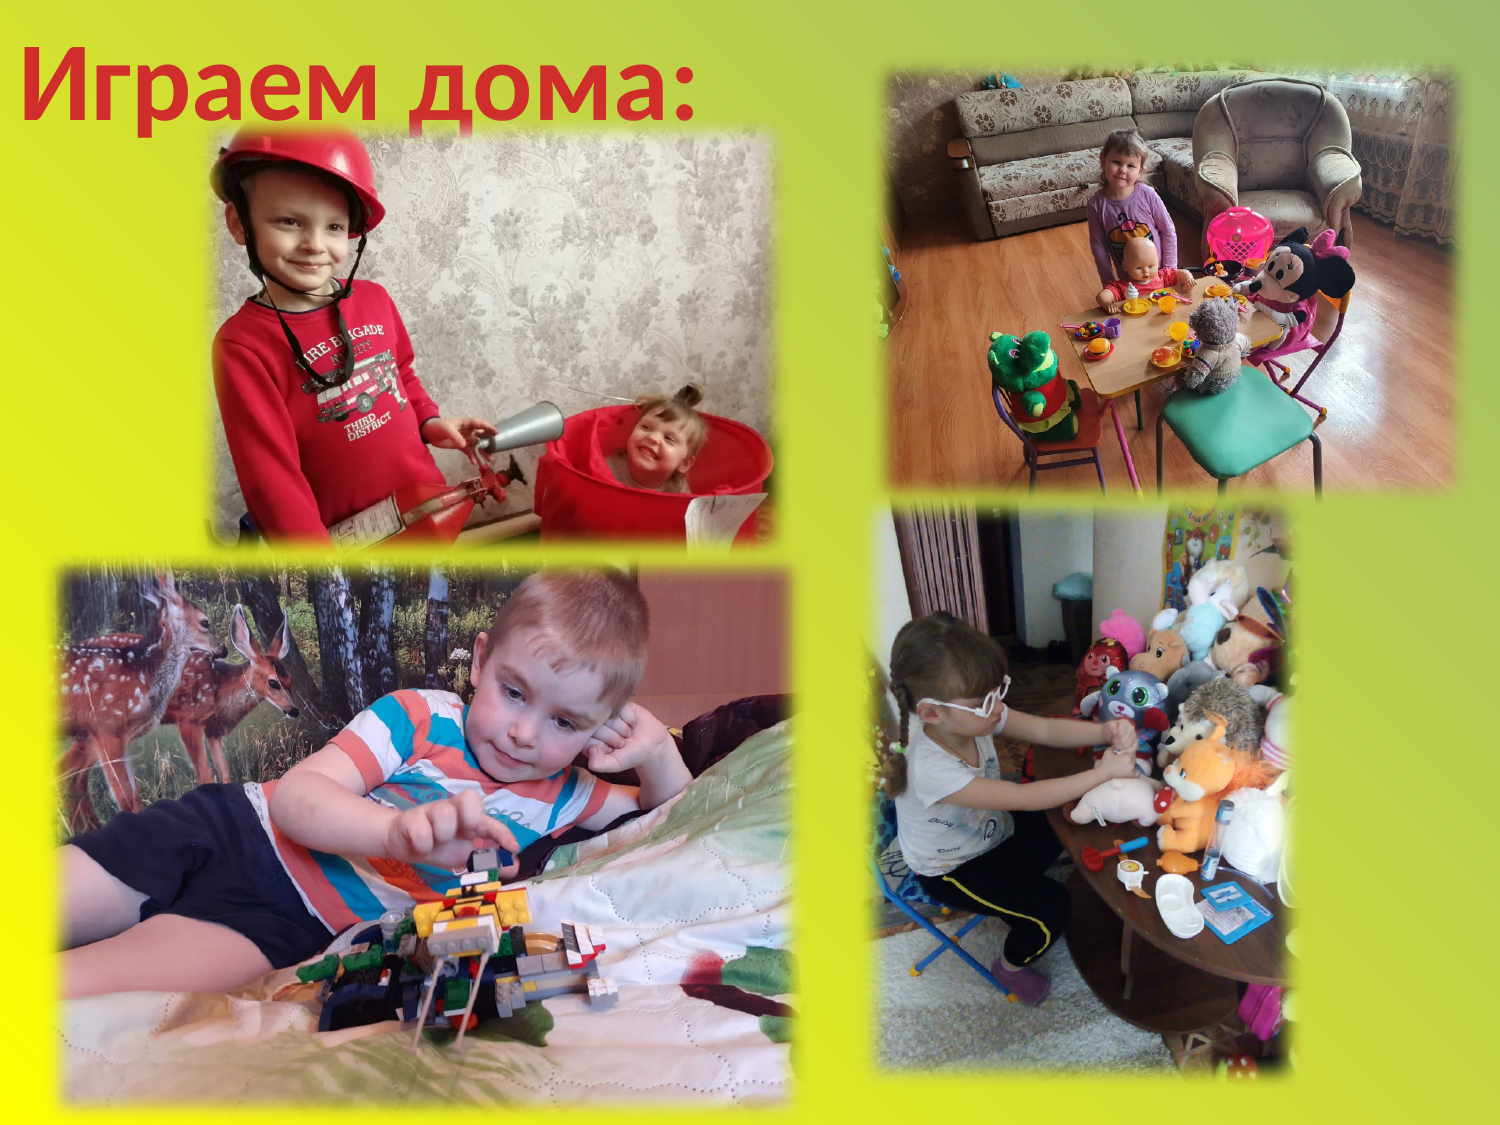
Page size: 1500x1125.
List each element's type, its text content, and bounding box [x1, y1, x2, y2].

picture [41, 113, 808, 1125]
picture [855, 54, 1473, 1090]
text_box Играем дома: [3, 0, 716, 150]
